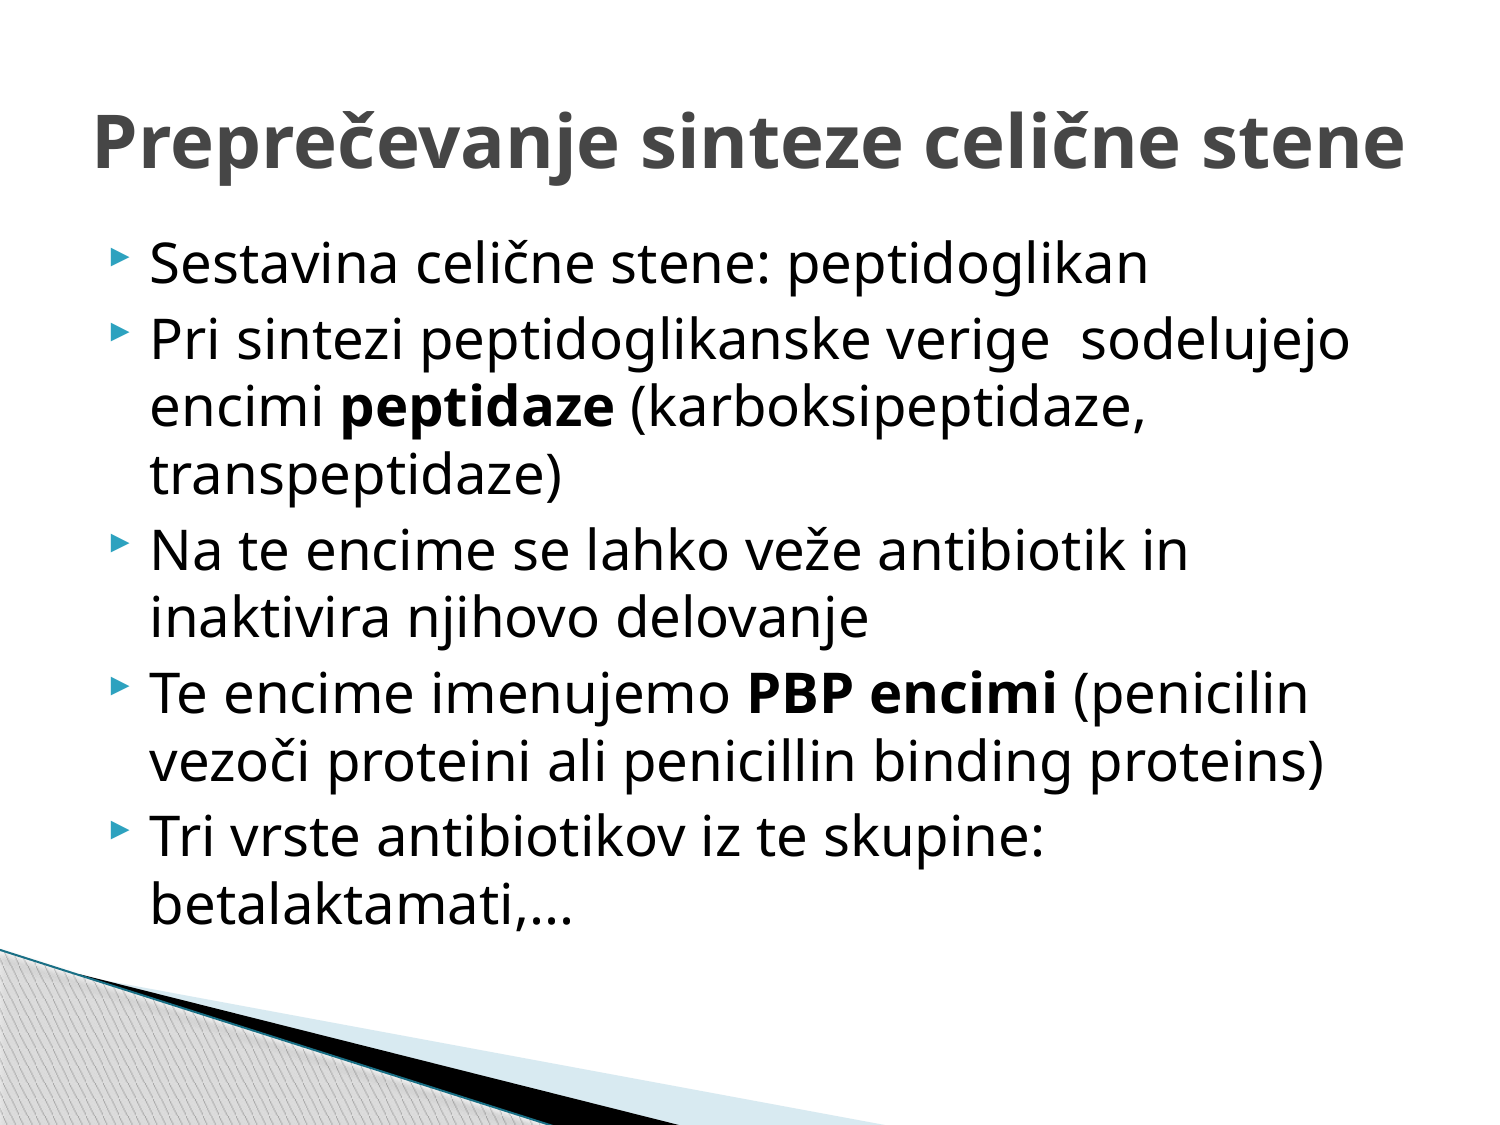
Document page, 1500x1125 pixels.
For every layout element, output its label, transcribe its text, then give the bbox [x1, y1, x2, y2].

list Sestavina celične stene: peptidoglikan Pri sintezi peptidoglikanske verige sodelujejo encimi peptidaze (karboksipeptidaze, transpeptidaze) Na te encime se lahko veže antibiotik in inaktivira njihovo delovanje Te encime imenujemo PBP encimi (penicilin vezoči proteini ali penicillin binding proteins) Tri vrste antibiotikov iz te skupine: betalaktamati,... [75, 233, 1425, 986]
title Preprečevanje sinteze celične stene [75, 45, 1425, 233]
